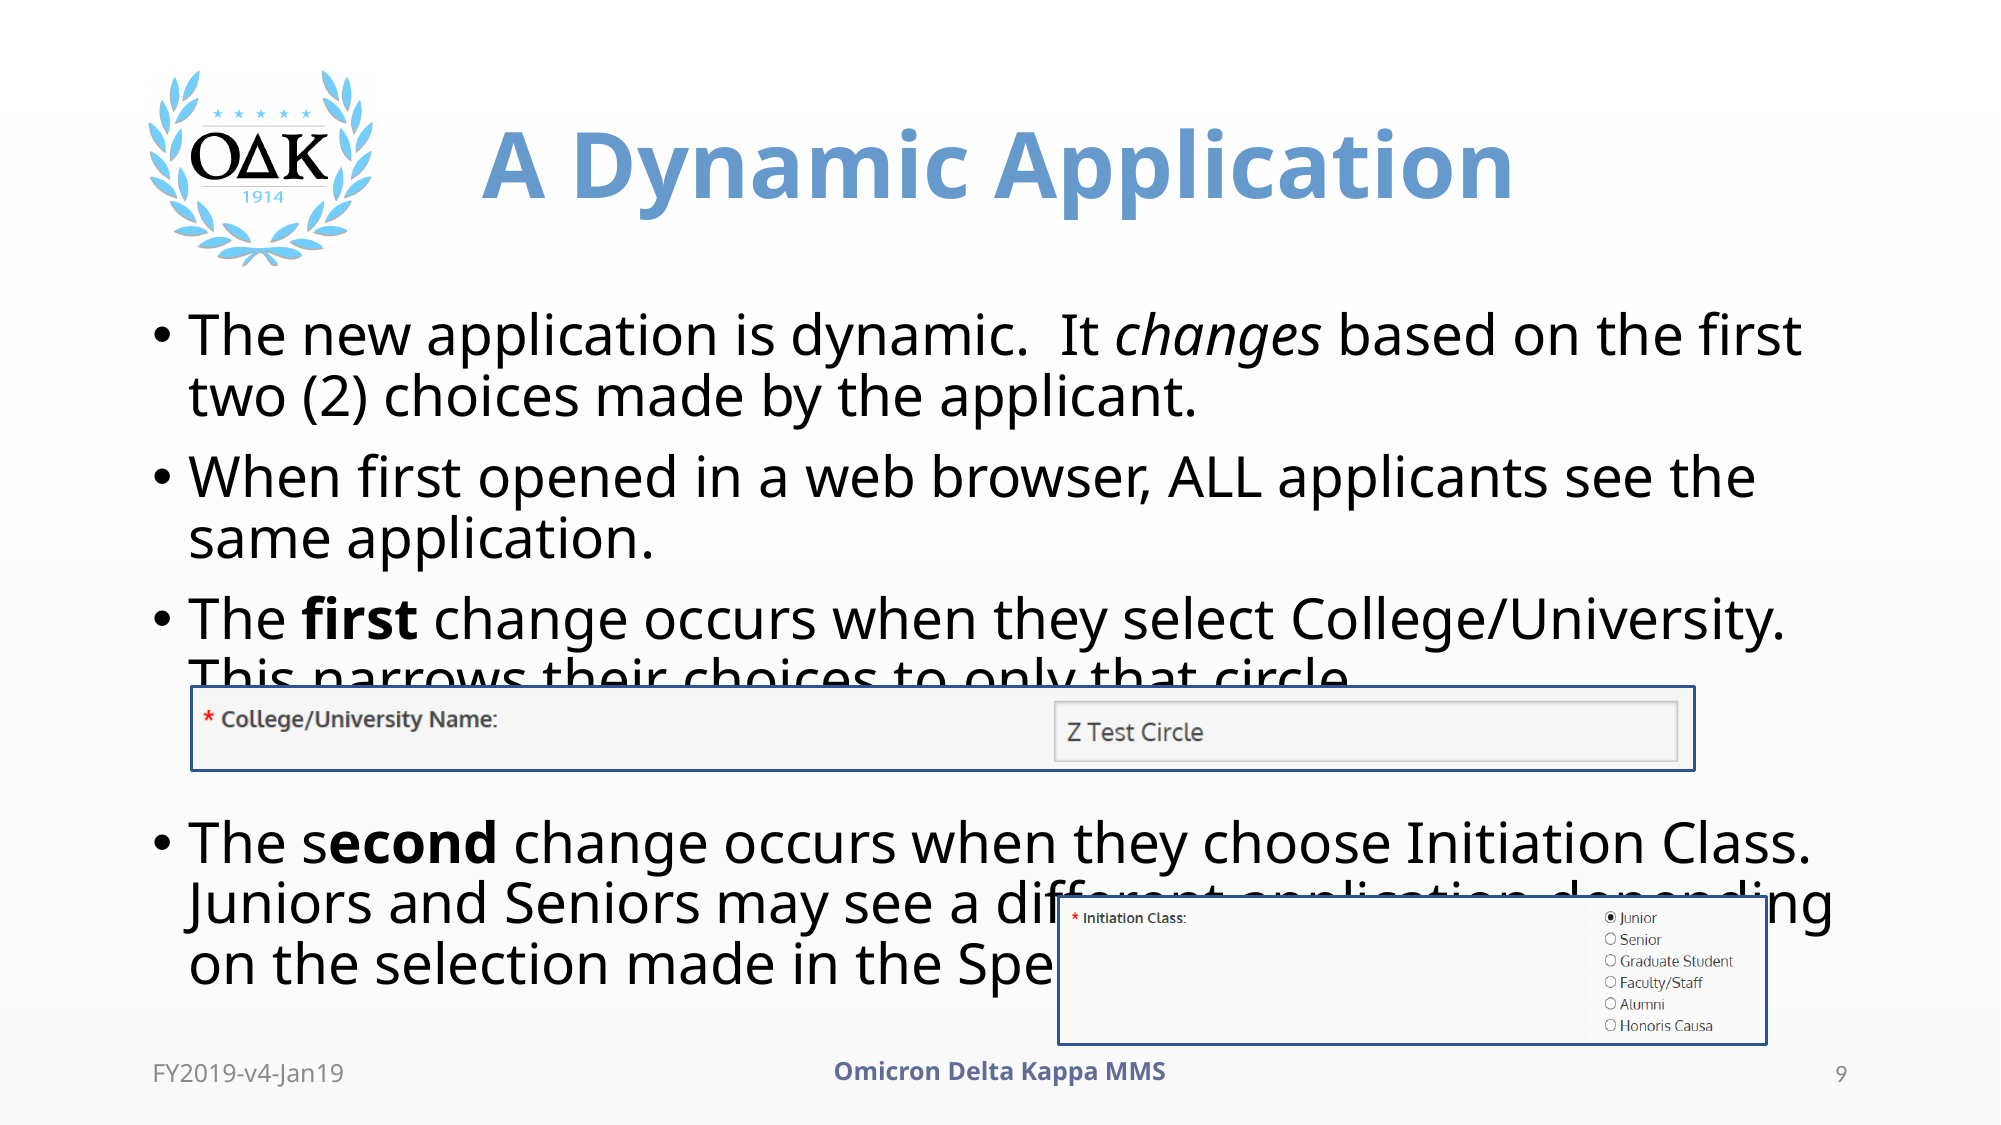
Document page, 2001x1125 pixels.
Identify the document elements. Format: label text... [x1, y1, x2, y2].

footer Omicron Delta Kappa MMS [662, 1042, 1338, 1103]
picture [1060, 897, 1765, 1043]
picture [192, 687, 1693, 770]
title A Dynamic Application [137, 59, 1863, 278]
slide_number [137, 1042, 588, 1103]
list The new application is dynamic. It changes based on the first two (2) choices made by the applicant. When first opened in a web browser, ALL applicants see the same application. The first change occurs when they select College/University. This narrows their choices to only that circle. The second change occurs when they choose Initiation Class. Juniors and Seniors may see a different application depending on the selection made in the Special Request Fields. [137, 299, 1863, 1014]
slide_number 9 [1412, 1042, 1863, 1103]
